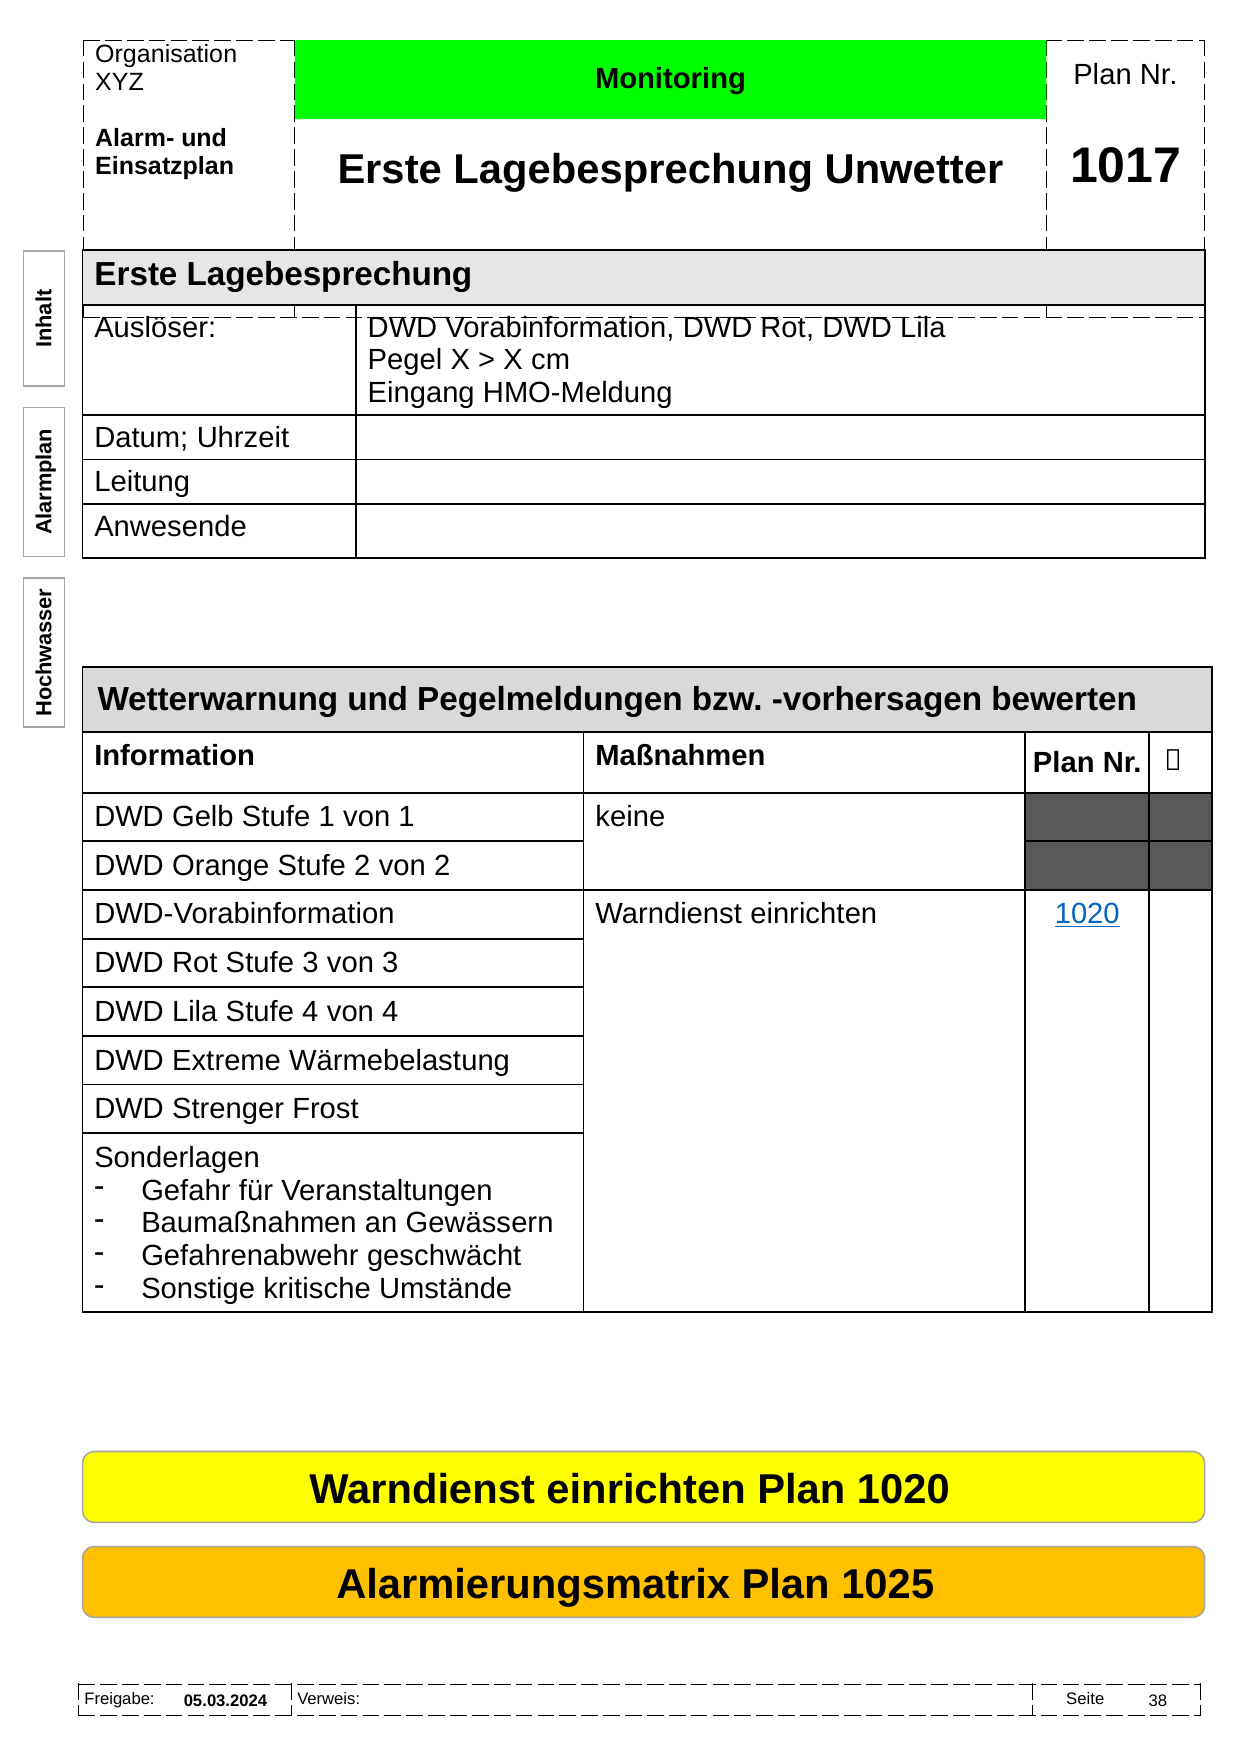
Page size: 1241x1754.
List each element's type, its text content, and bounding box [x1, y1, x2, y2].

table_cell 1020 [1026, 891, 1148, 1311]
text_box Warndienst einrichten Plan 1020 [81, 1450, 1206, 1524]
table_cell [357, 460, 1204, 503]
table_cell DWD Strenger Frost [83, 1085, 583, 1132]
table_cell [1150, 794, 1211, 840]
table_cell Maßnahmen [584, 733, 1024, 792]
table_header Wetterwarnung und Pegelmeldungen bzw. -vorhersagen bewerten [83, 668, 1211, 731]
table_cell [357, 505, 1204, 557]
table_cell DWD Gelb Stufe 1 von 1 [83, 794, 583, 840]
table_cell DWD-Vorabinformation [83, 891, 583, 938]
list Monitoring [294, 40, 1047, 120]
table_cell DWD Rot Stufe 3 von 3 [83, 940, 583, 986]
table_cell DWD Extreme Wärmebelastung [83, 1037, 583, 1084]
list Erste Lagebesprechung Unwetter [294, 120, 1046, 216]
table_cell Leitung [83, 460, 355, 503]
table_cell  [1150, 733, 1211, 792]
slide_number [168, 1684, 292, 1715]
text_box Alarmplan [22, 406, 66, 558]
table_cell Plan Nr. [1026, 733, 1148, 792]
table_cell [1026, 842, 1148, 889]
table_cell Sonderlagen Gefahr für Veranstaltungen Baumaßnahmen an Gewässern Gefahrenabwehr geschwächt Sonstige kritische Umstände [83, 1134, 583, 1311]
text_box Inhalt [22, 250, 66, 387]
table_cell DWD Lila Stufe 4 von 4 [83, 988, 583, 1035]
text_box Alarmierungsmatrix Plan 1025 [81, 1545, 1206, 1619]
title 1017 [1046, 117, 1205, 216]
table_cell Information [83, 733, 583, 792]
text_box Hochwasser [22, 577, 66, 728]
table_cell Auslöser: [83, 306, 355, 414]
table_cell Warndienst einrichten [584, 891, 1024, 1311]
table_cell keine [584, 794, 1024, 889]
table_cell DWD Vorabinformation, DWD Rot, DWD Lila Pegel X > X cm Eingang HMO-Meldung [357, 306, 1204, 414]
table_cell DWD Orange Stufe 2 von 2 [83, 842, 583, 889]
table_cell Anwesende [83, 505, 355, 557]
table_cell [1150, 842, 1211, 889]
table_cell [1026, 794, 1148, 840]
table_cell Datum; Uhrzeit [83, 416, 355, 459]
table_cell [357, 416, 1204, 459]
table_cell [1150, 891, 1211, 1311]
table_header Erste Lagebesprechung [83, 251, 1204, 304]
